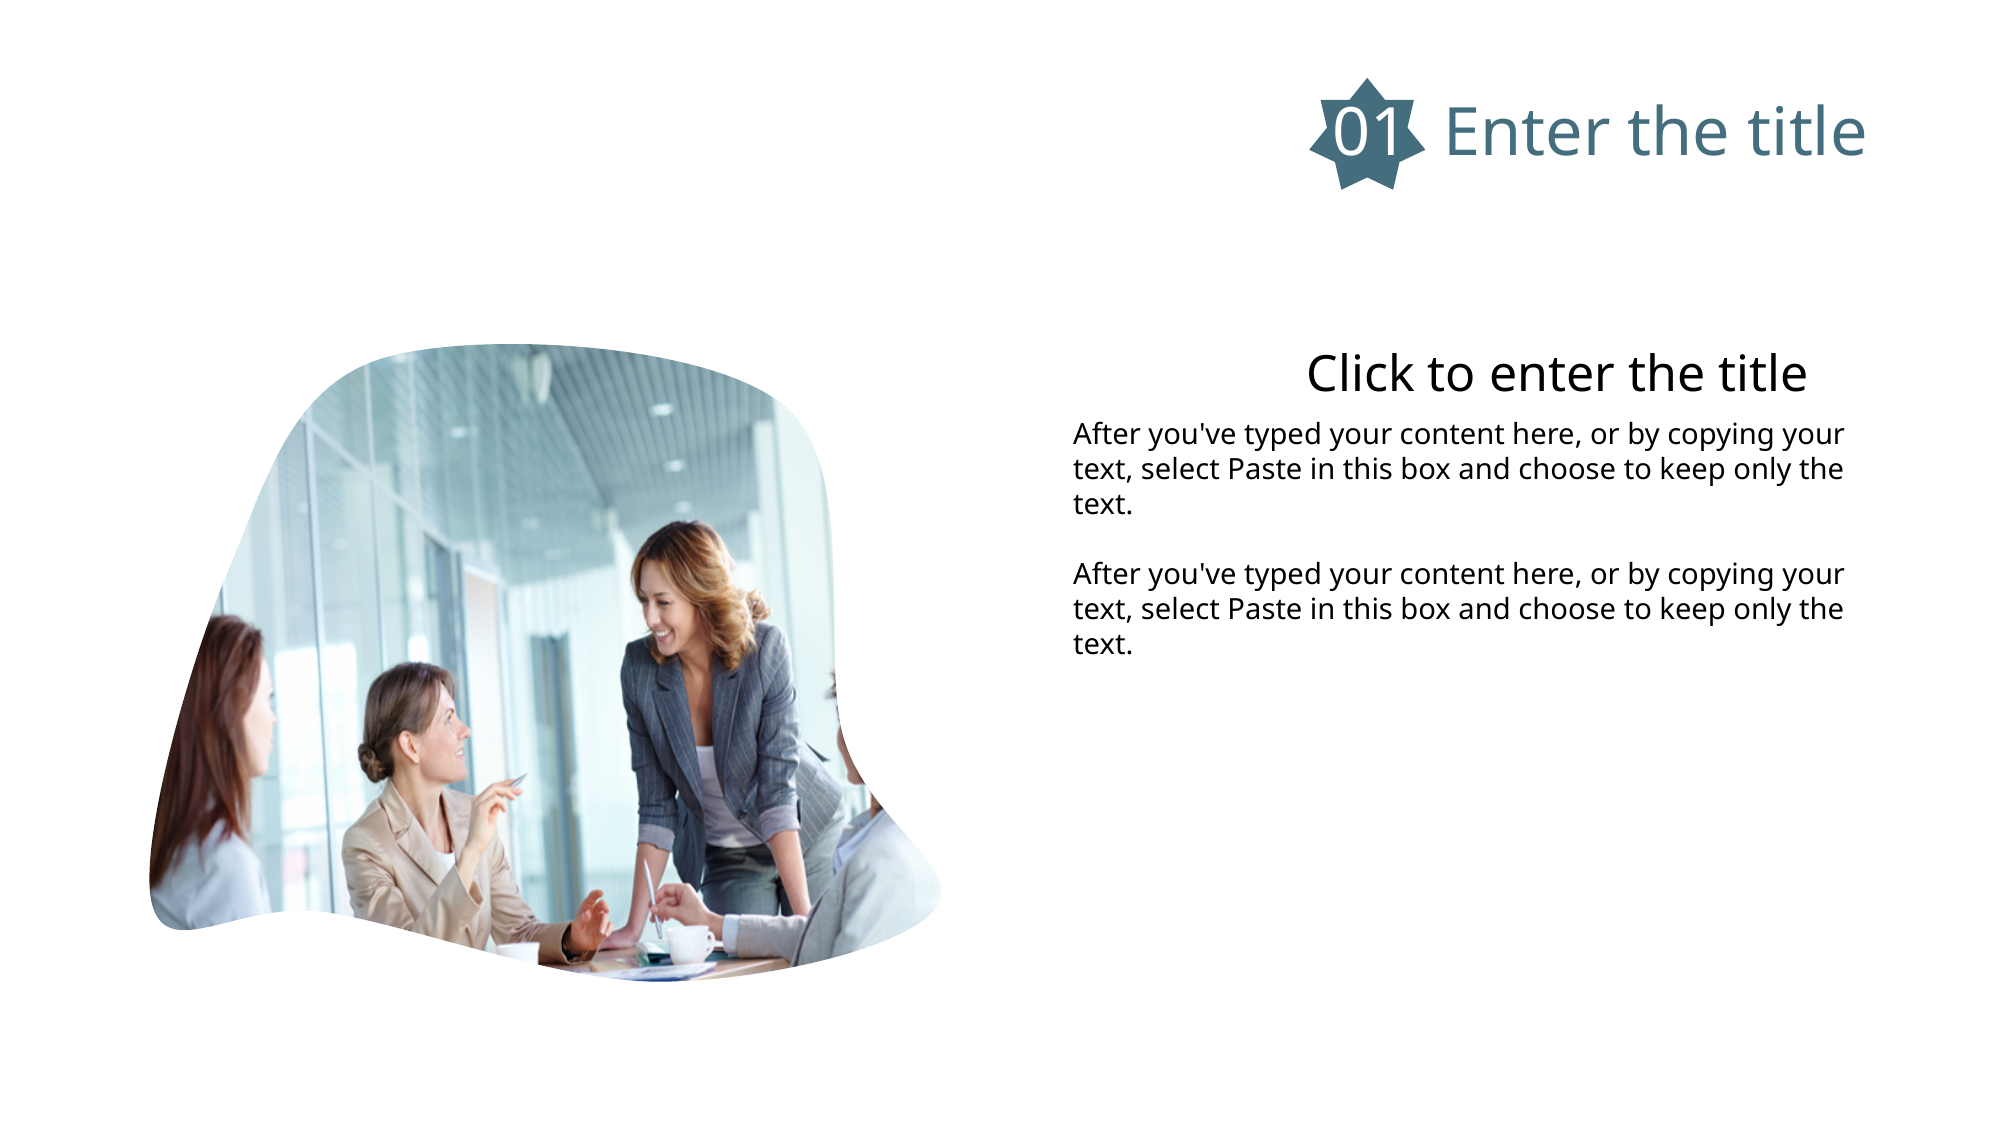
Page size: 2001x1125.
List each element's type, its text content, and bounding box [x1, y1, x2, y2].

text_box Click to enter the title [1058, 319, 1824, 408]
text_box [148, 342, 943, 983]
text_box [1309, 77, 1933, 190]
text_box After you've typed your content here, or by copying your text, select Paste in this box and choose to keep only the text. After you've typed your content here, or by copying your text, select Paste in this box and choose to keep only the text. [1058, 408, 1870, 773]
